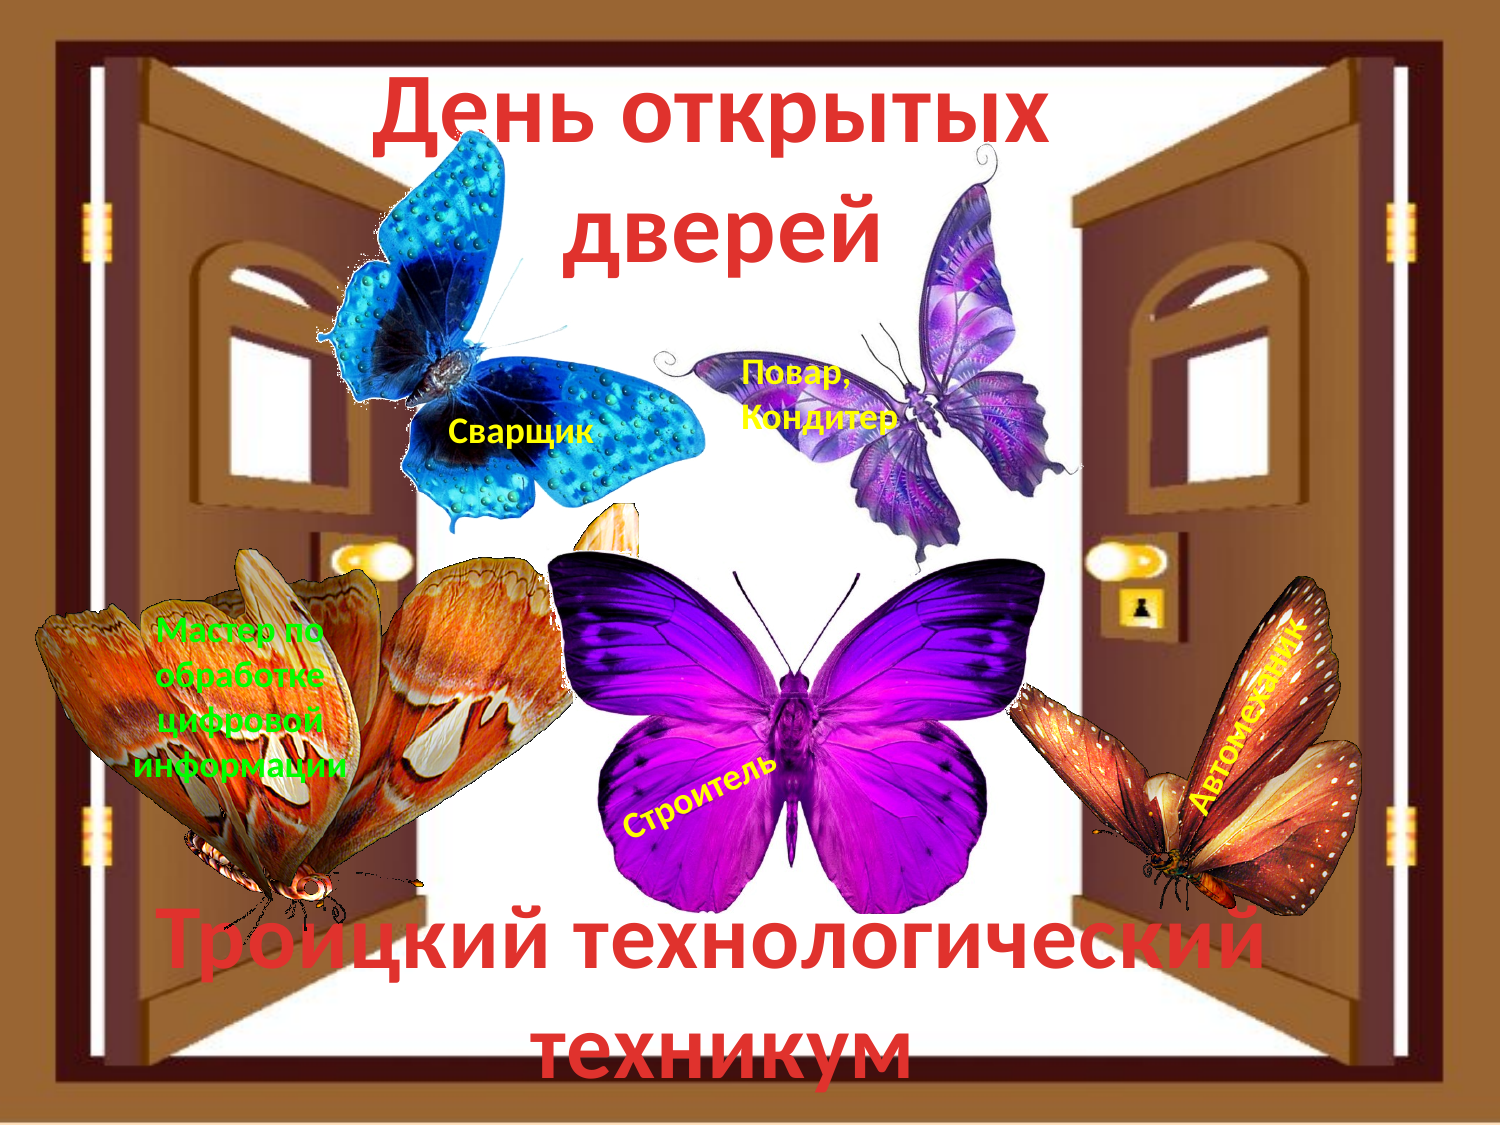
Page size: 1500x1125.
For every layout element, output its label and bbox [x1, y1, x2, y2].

text_box [527, 538, 1066, 915]
text_box [1070, 550, 1362, 917]
text_box [706, 223, 1109, 549]
picture [0, 0, 1500, 1125]
text_box [316, 128, 707, 537]
